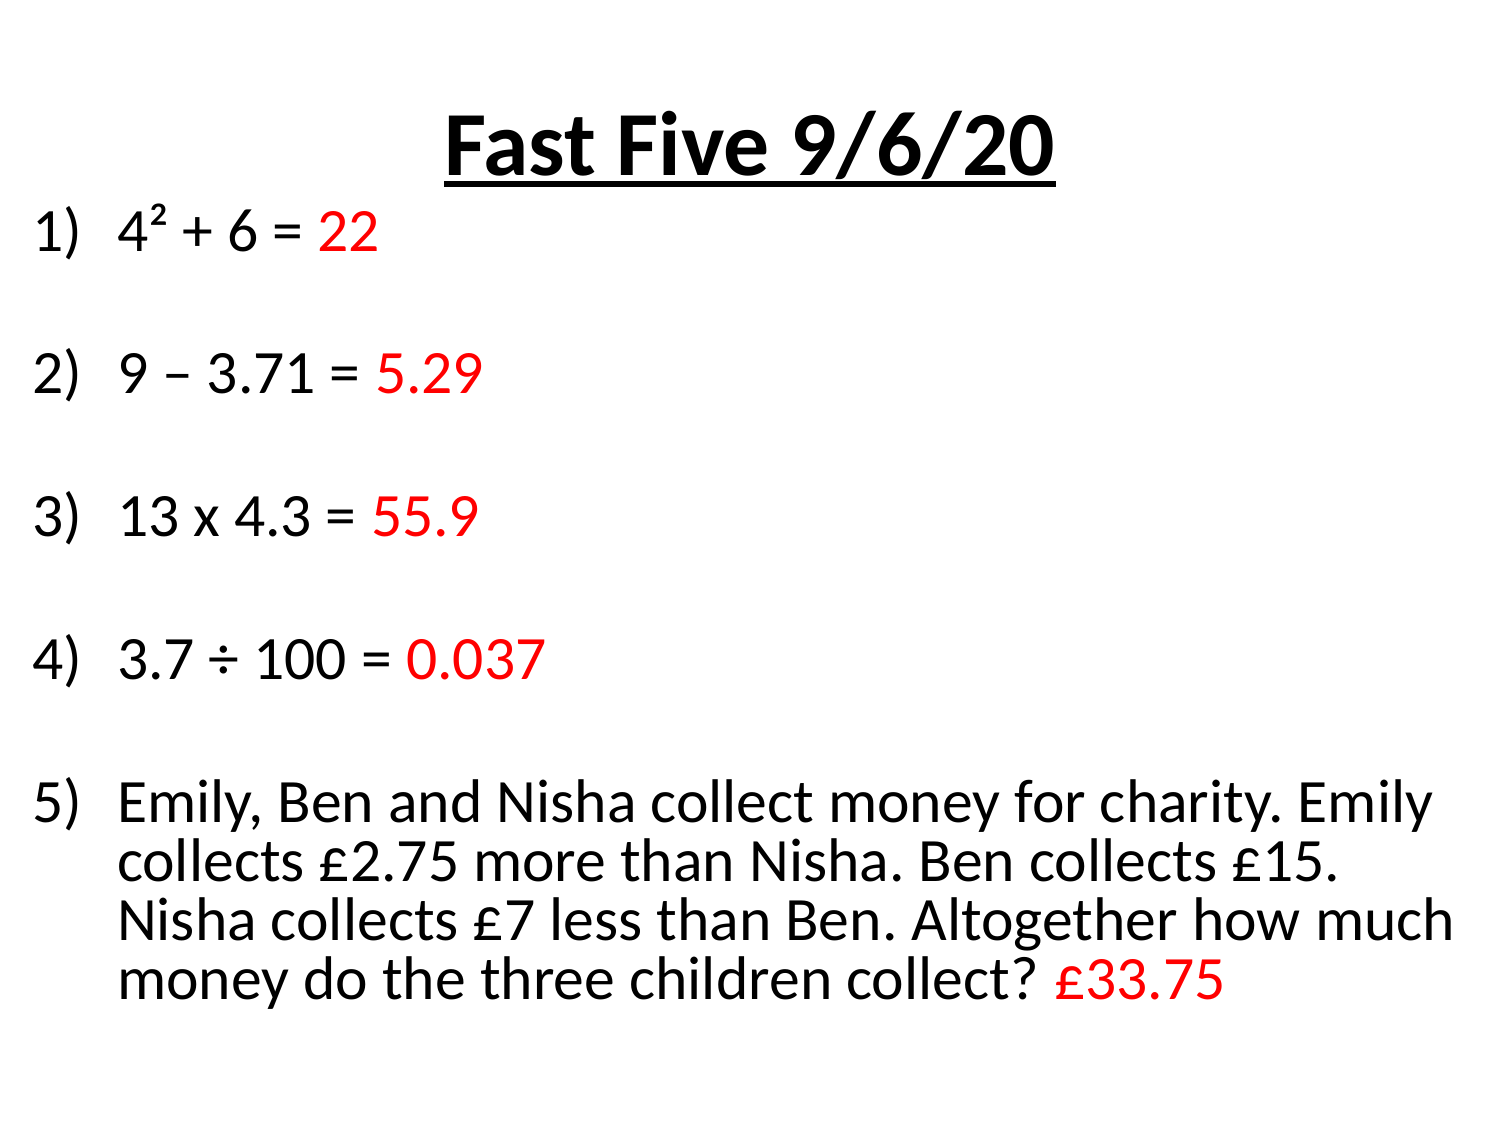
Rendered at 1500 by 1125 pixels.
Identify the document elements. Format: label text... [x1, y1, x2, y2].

title Fast Five 9/6/20 [75, 45, 1425, 196]
list 4² + 6 = 22 9 – 3.71 = 5.29 13 x 4.3 = 55.9 3.7 ÷ 100 = 0.037 Emily, Ben and Nisha collect money for charity. Emily collects £2.75 more than Nisha. Ben collects £15. Nisha collects £7 less than Ben. Altogether how much money do the three children collect? £33.75 [17, 196, 1483, 1083]
